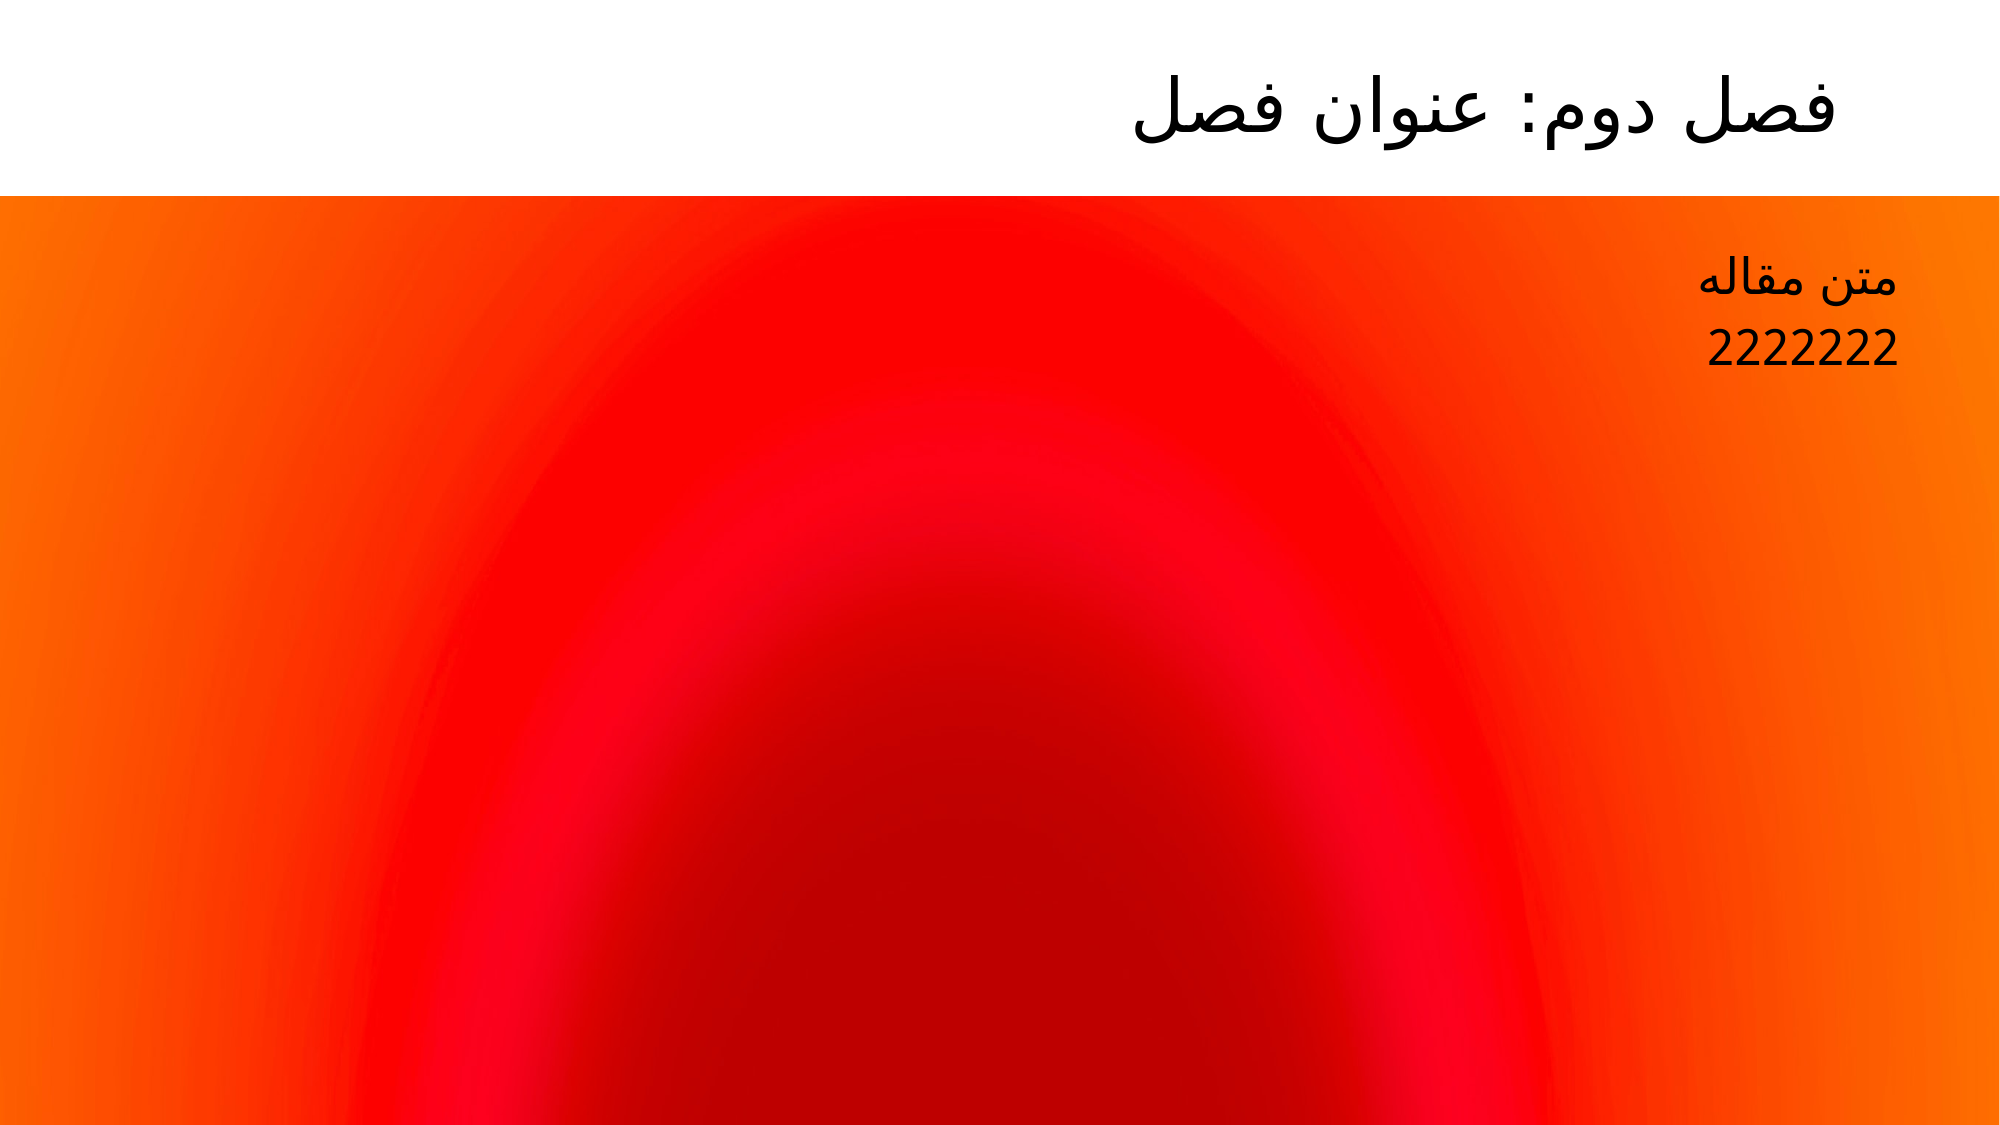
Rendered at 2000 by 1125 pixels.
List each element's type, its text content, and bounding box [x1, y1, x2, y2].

picture [0, 196, 2000, 1125]
title فصل دوم: عنوان فصل [99, 44, 1900, 161]
list متن مقاله 2222222 [99, 235, 1900, 929]
